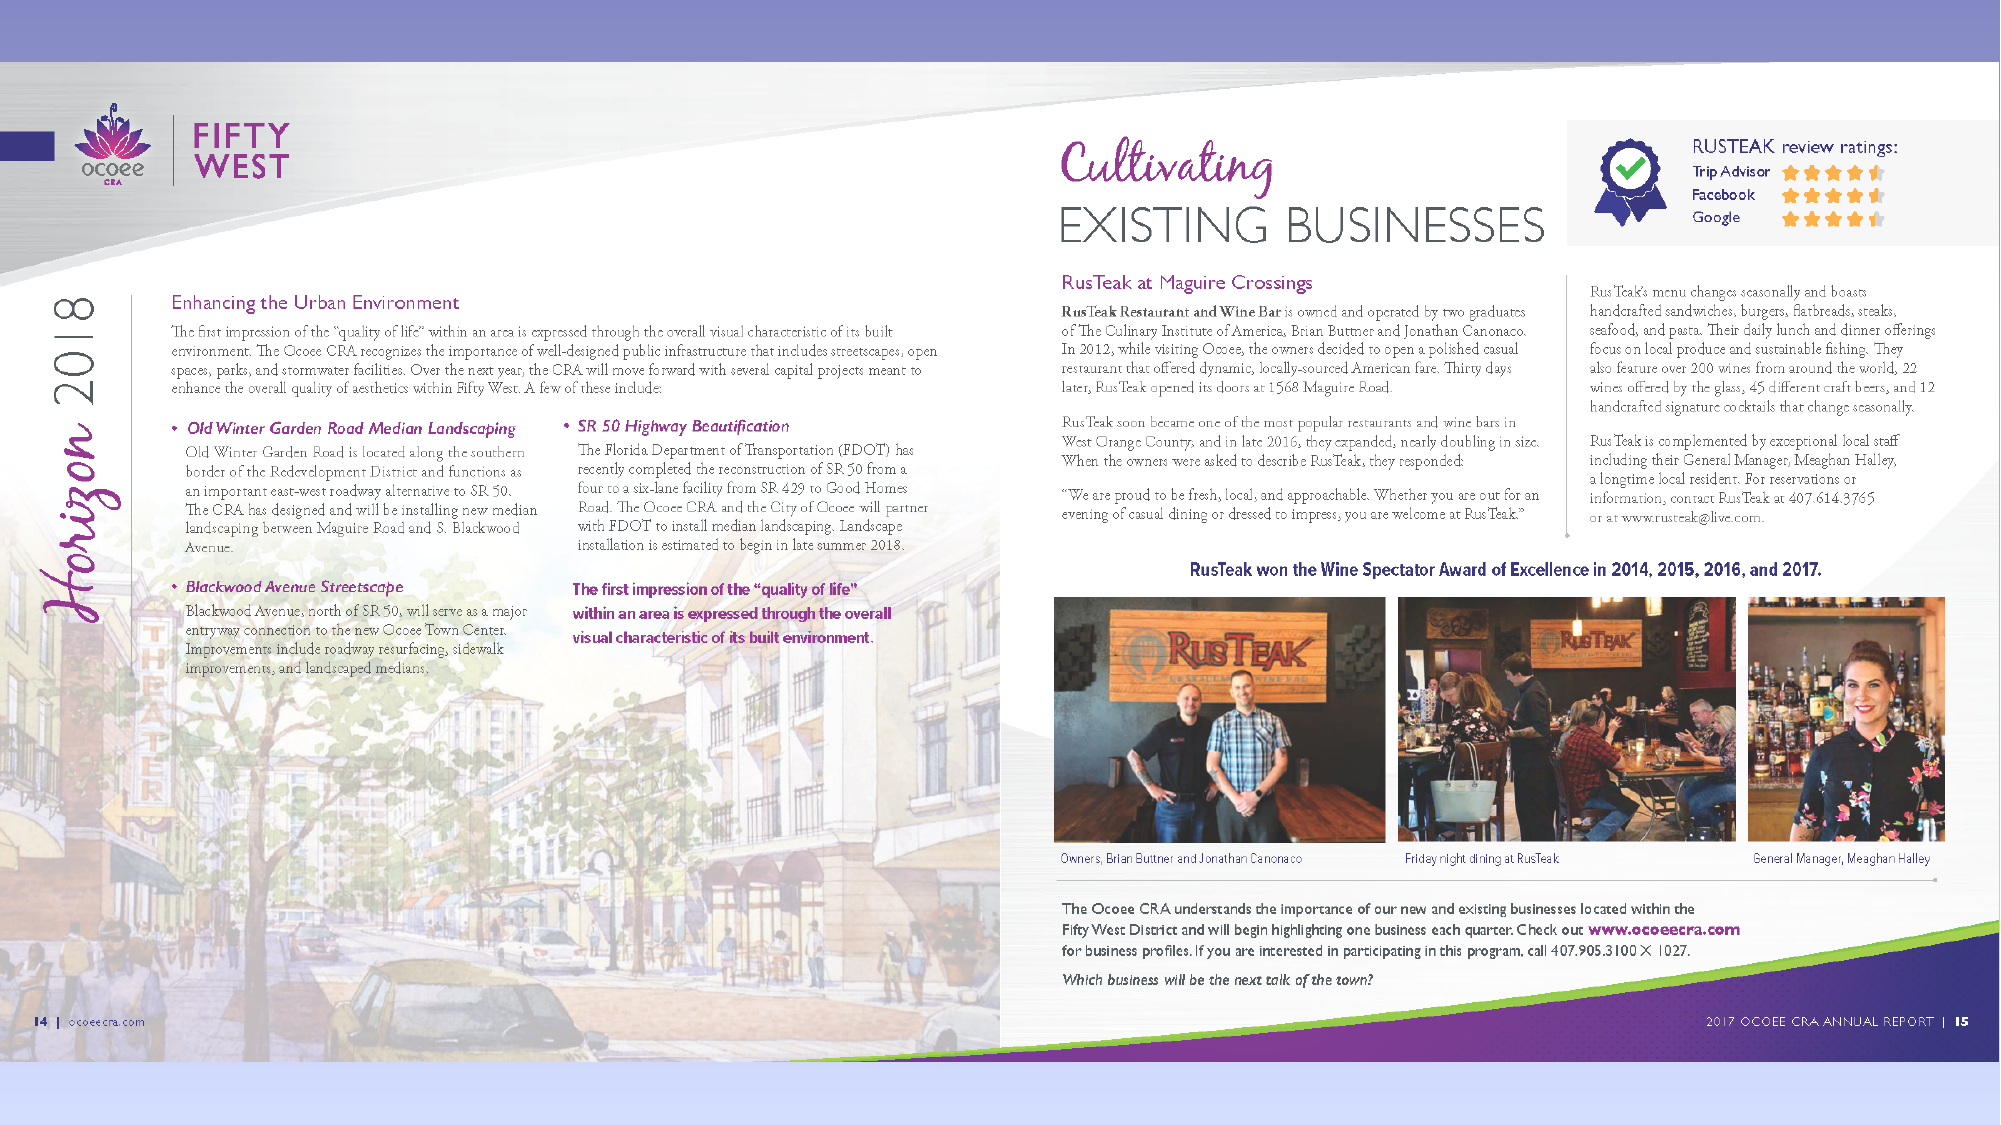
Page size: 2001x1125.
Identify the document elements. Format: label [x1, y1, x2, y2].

picture [0, 62, 1999, 1062]
